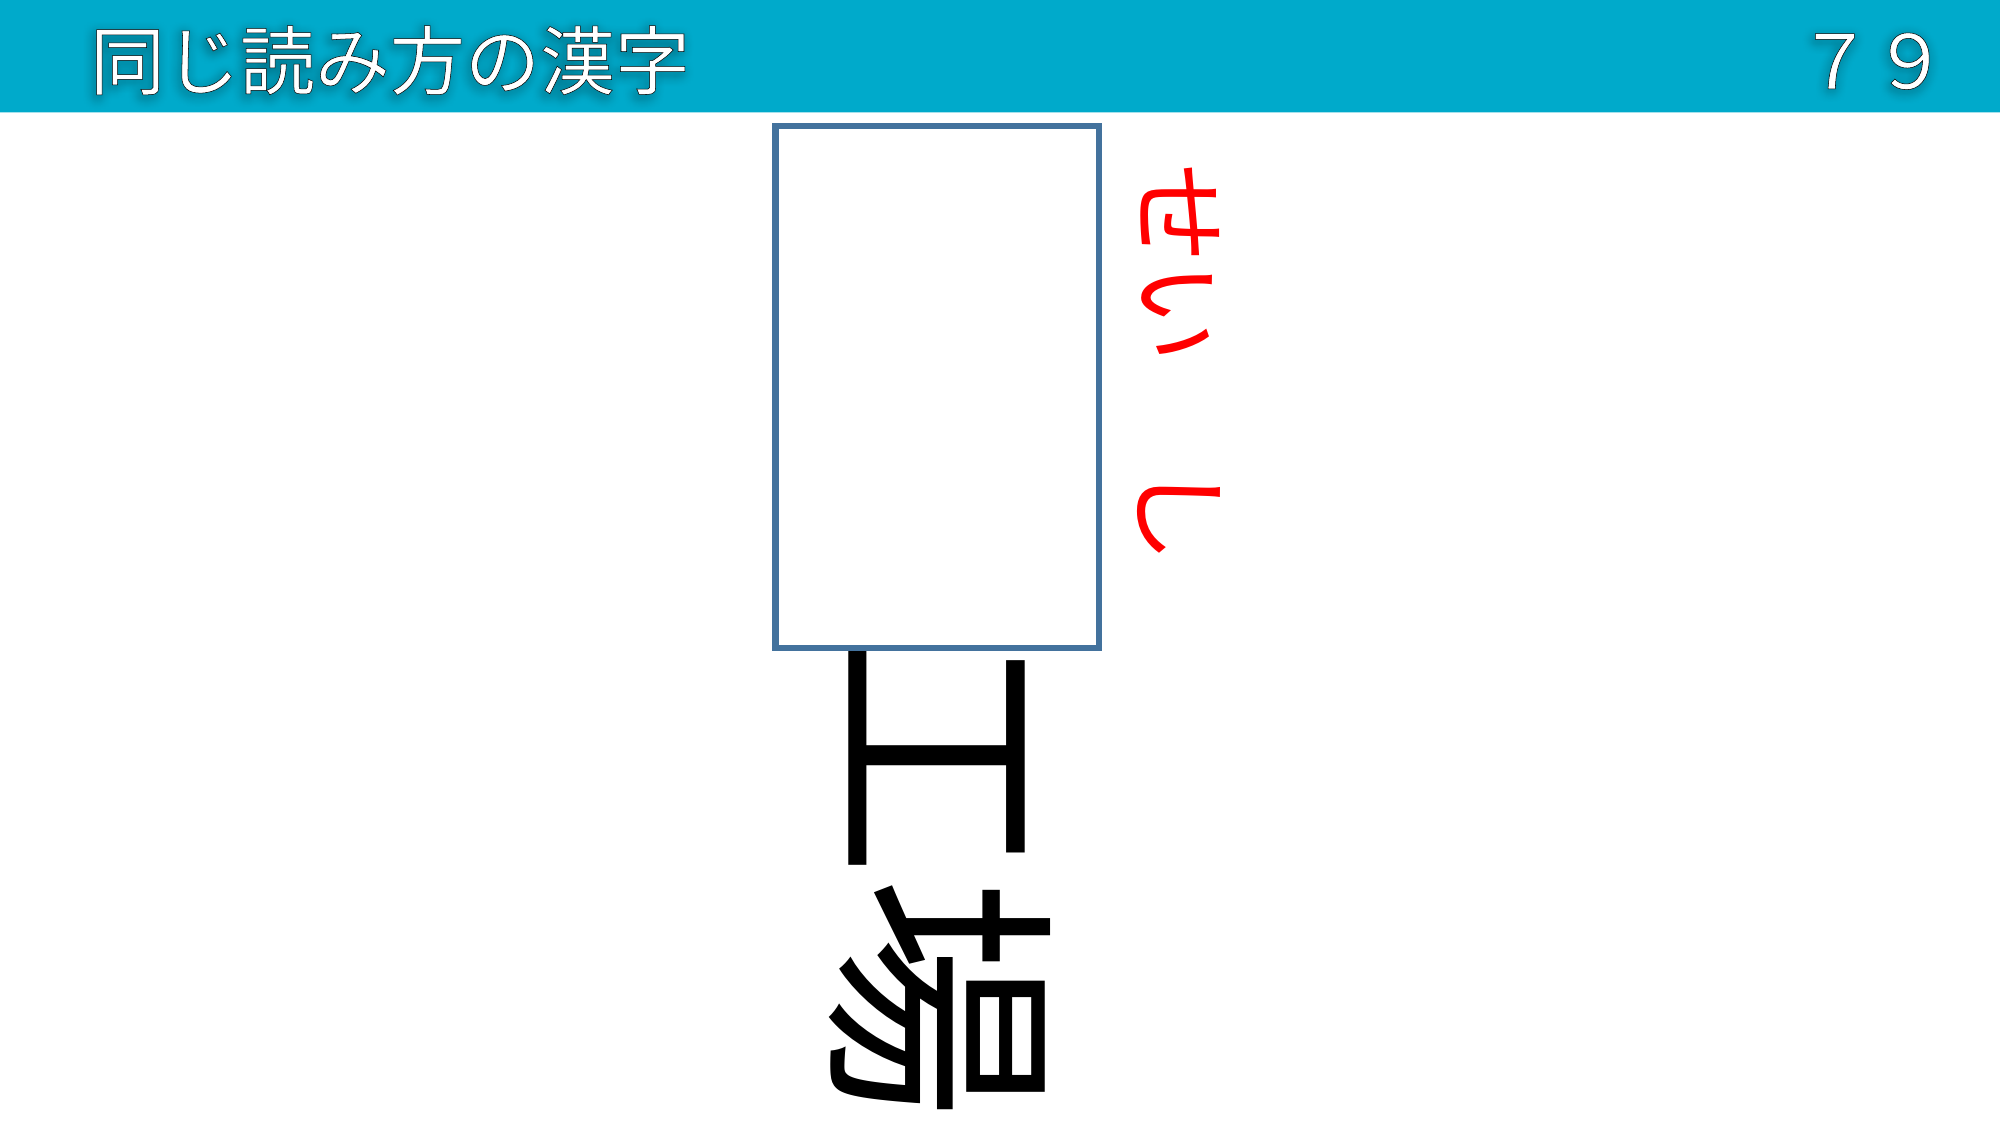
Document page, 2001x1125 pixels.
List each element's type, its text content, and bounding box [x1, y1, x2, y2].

text_box [775, 125, 1100, 649]
text_box ７９ [1782, 6, 1963, 112]
text_box せい し [1100, 148, 1250, 568]
text_box 製糸工場 [775, 649, 1099, 1125]
text_box 同じ読み方の漢字 [75, 6, 1225, 112]
text_box [0, 0, 2000, 113]
